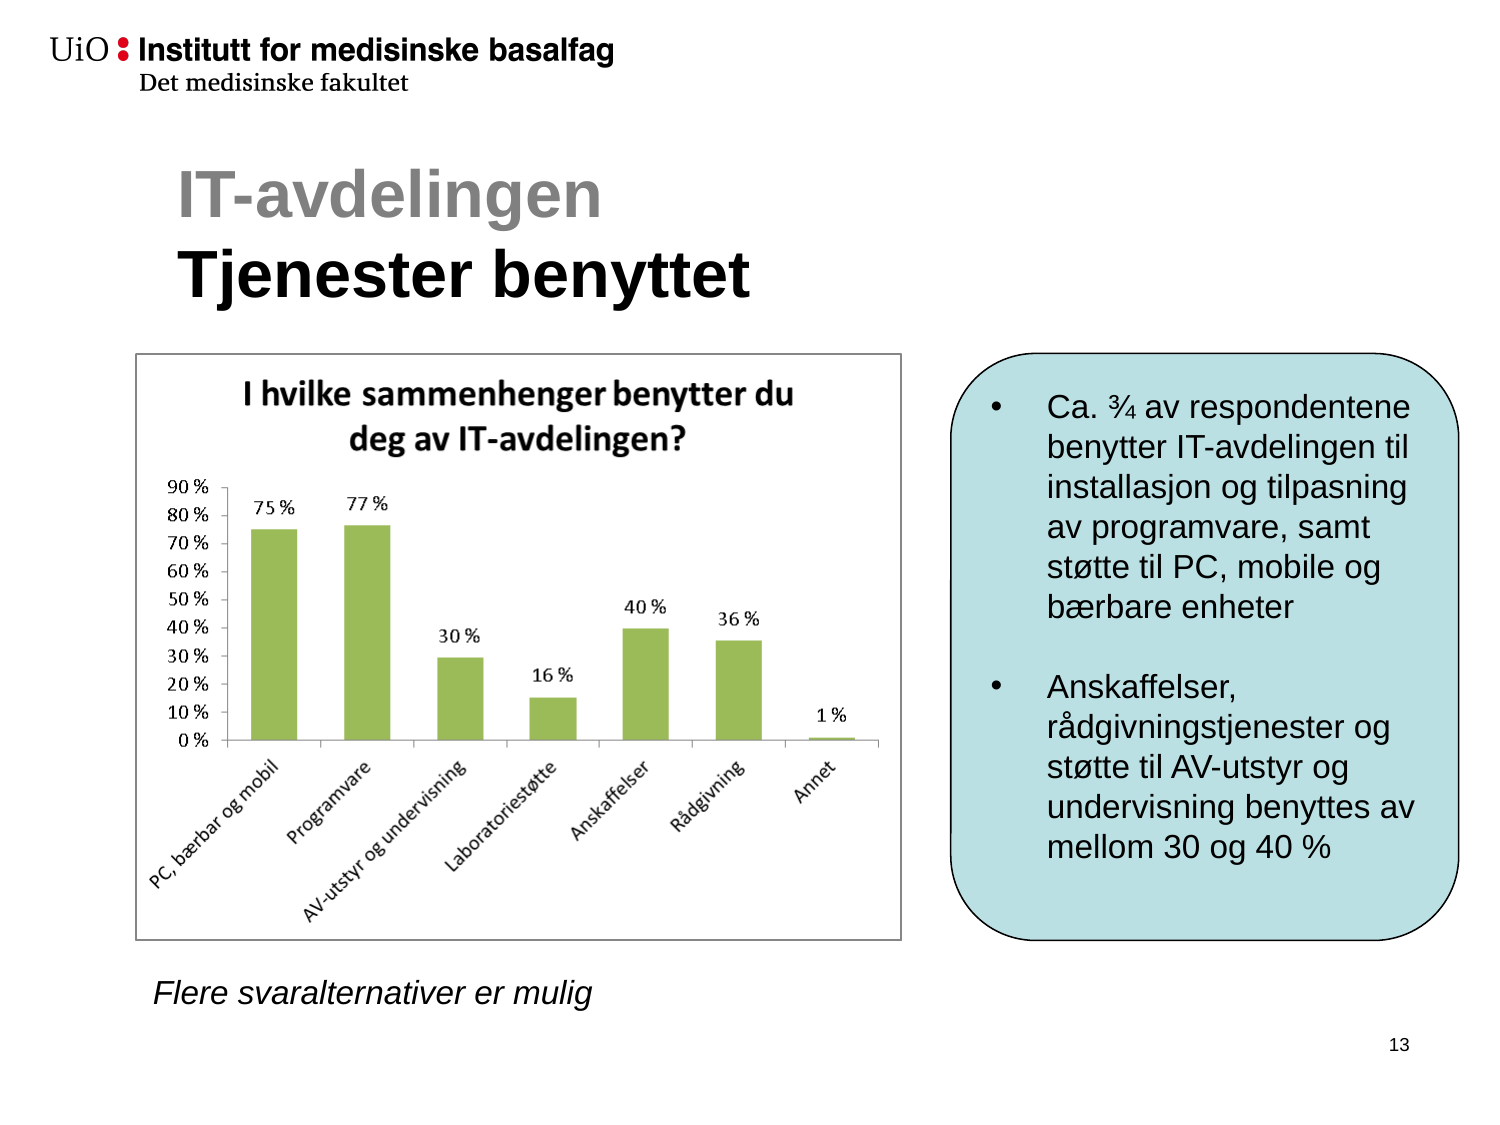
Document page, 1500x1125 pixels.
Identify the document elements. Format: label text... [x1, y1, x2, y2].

slide_number 14 [1312, 1024, 1426, 1101]
picture [50, 37, 613, 91]
picture [135, 353, 903, 941]
title IT-avdelingen Tjenester benyttet [162, 137, 1426, 326]
text_box Ca. ¾ av respondentene benytter IT-avdelingen til installasjon og tilpasning av programvare, samt støtte til PC, mobile og bærbare enheter Anskaffelser, rådgivningstjenester og støtte til AV-utstyr og undervisning benyttes av mellom 30 og 40 % [950, 353, 1459, 941]
text_box Flere svaralternativer er mulig [138, 964, 611, 1019]
